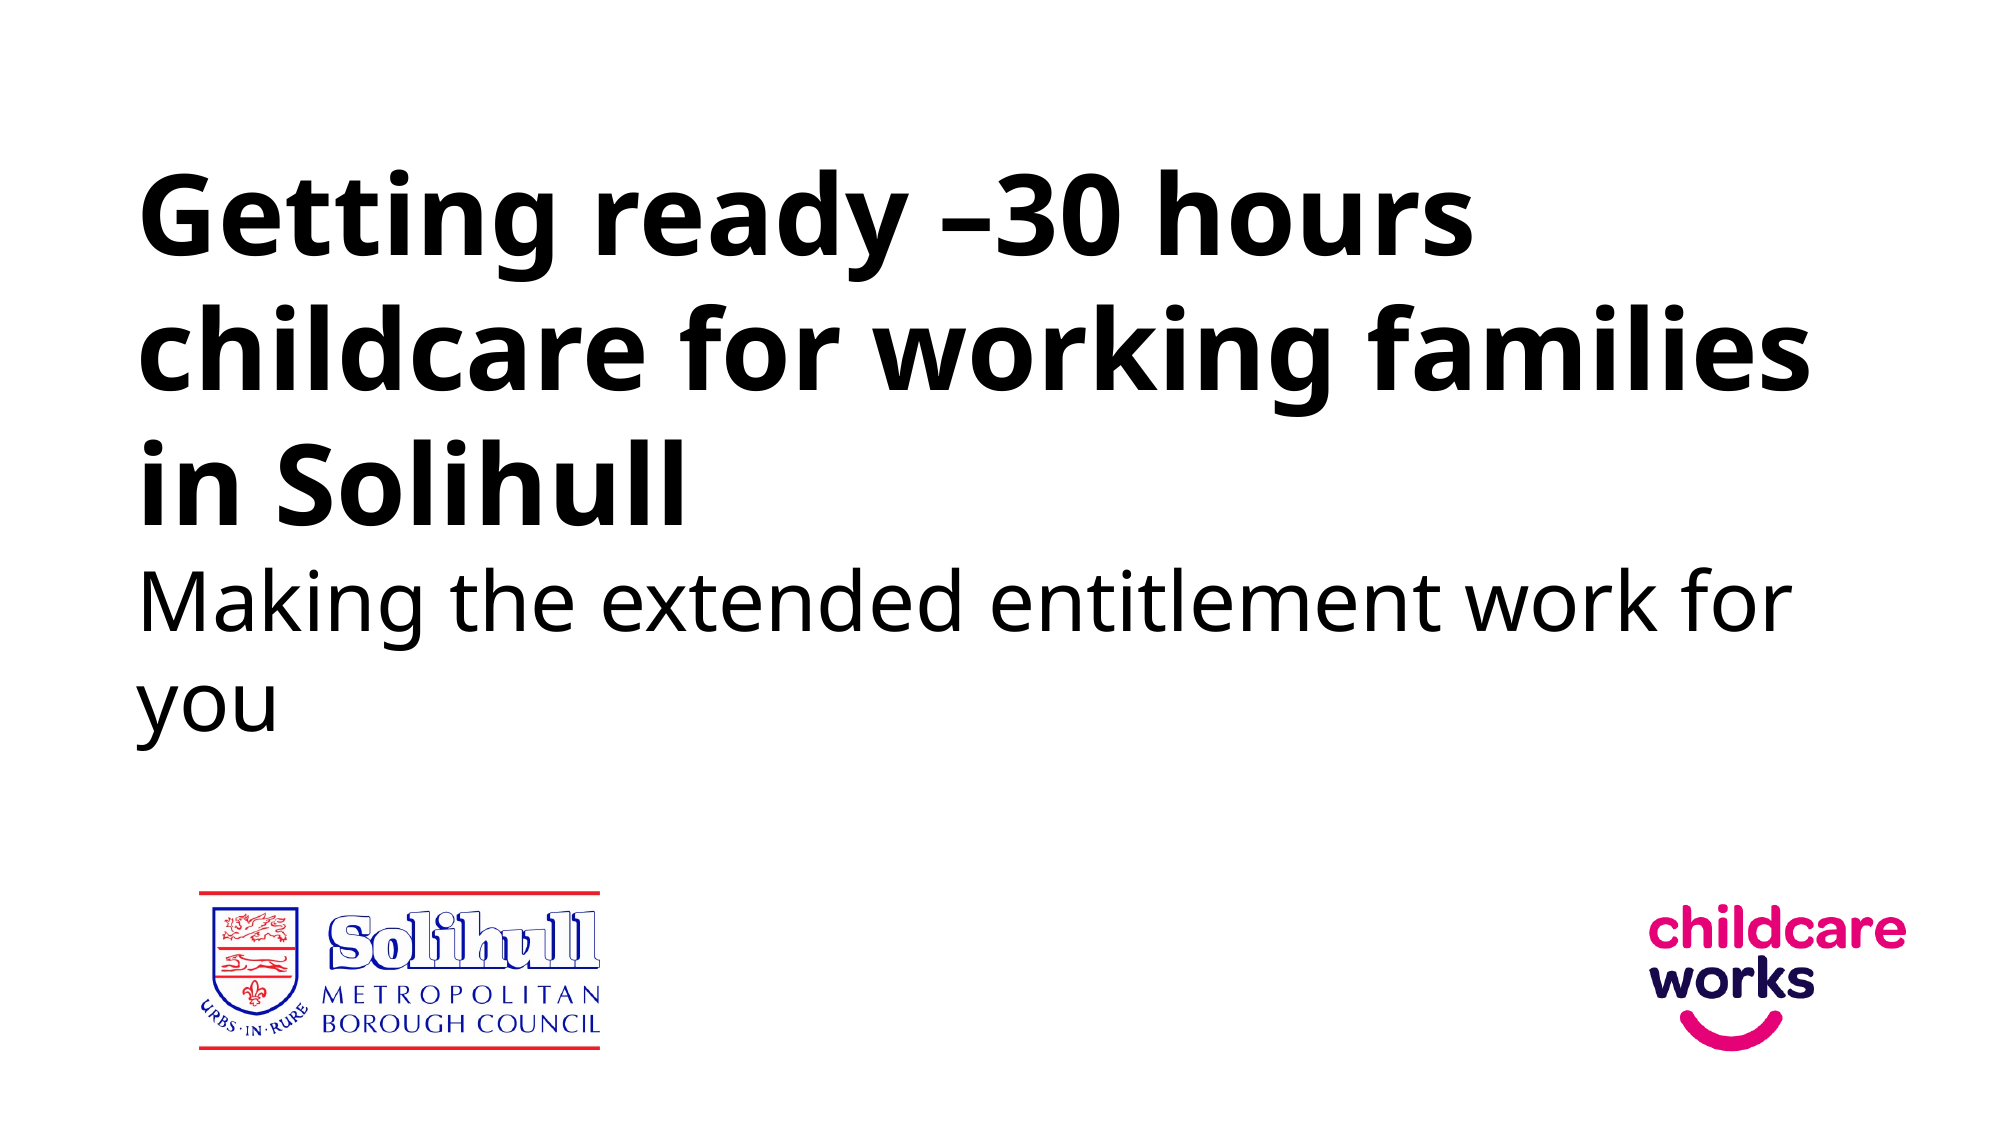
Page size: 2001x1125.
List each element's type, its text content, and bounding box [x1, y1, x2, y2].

picture [1611, 862, 1951, 1089]
text_box Getting ready –30 hours childcare for working families in Solihull Making the extended entitlement work for you [122, 136, 1927, 936]
picture [199, 891, 600, 1050]
